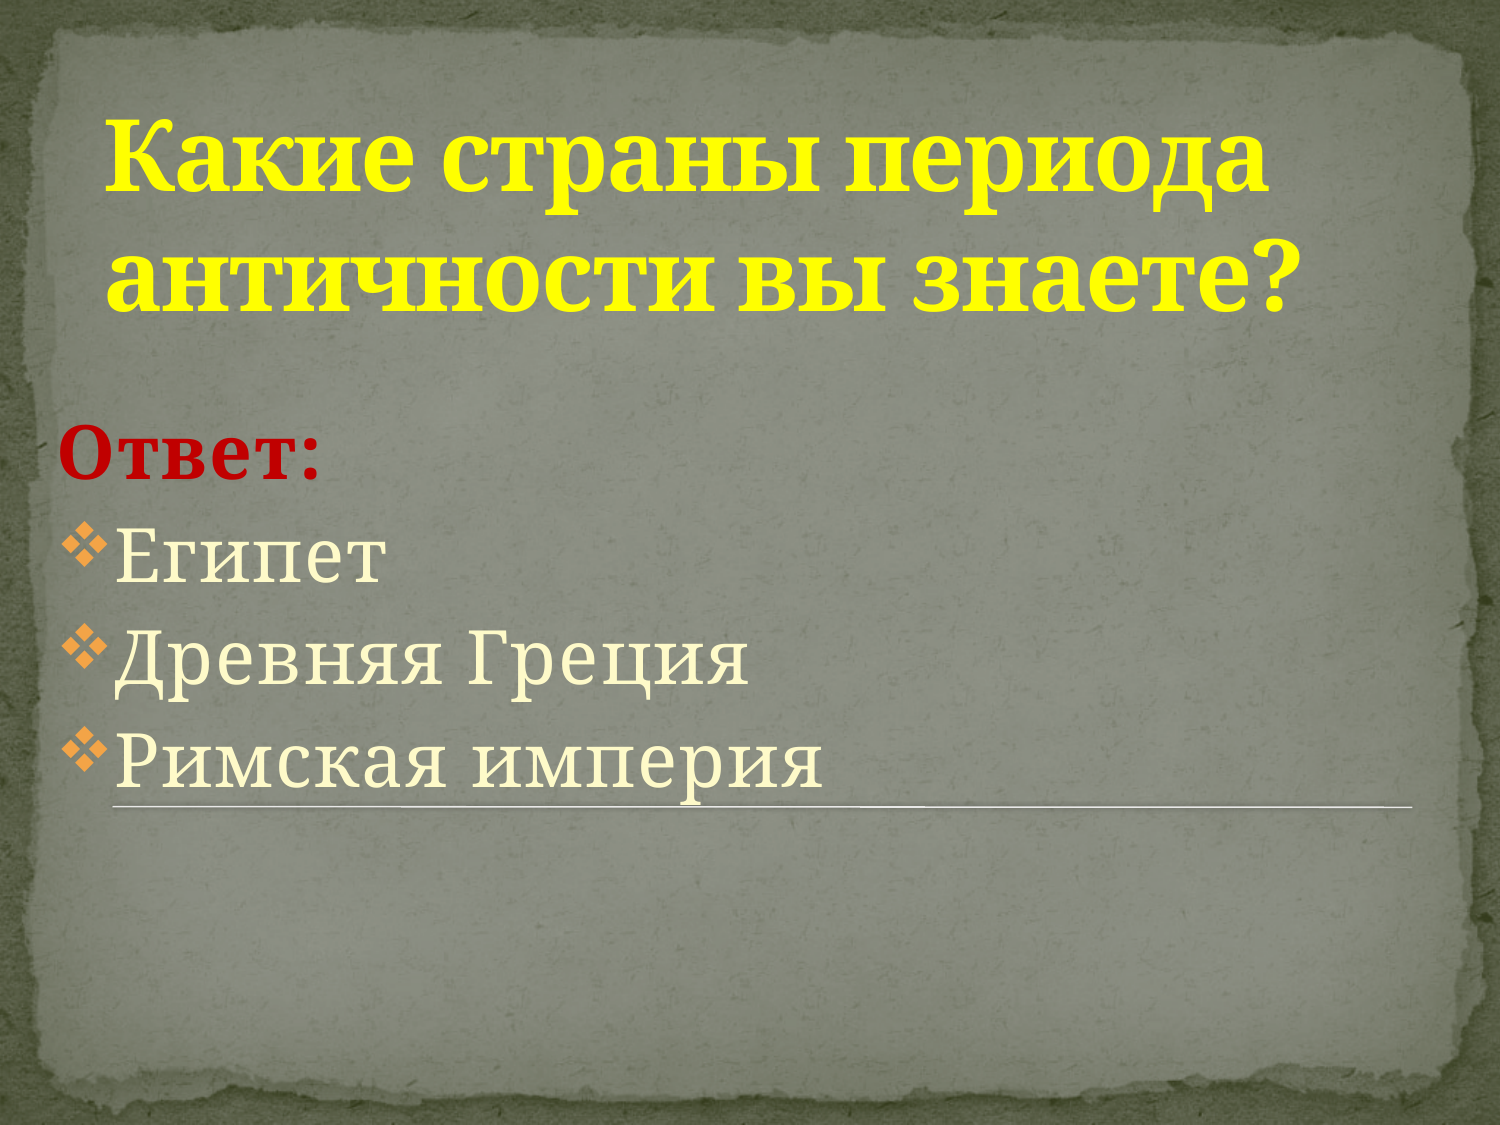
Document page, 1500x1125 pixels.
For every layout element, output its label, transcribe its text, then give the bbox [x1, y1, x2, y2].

title Какие страны периода античности вы знаете? [88, 113, 1389, 339]
list Ответ: Египет Древняя Греция Римская империя [41, 397, 1389, 953]
